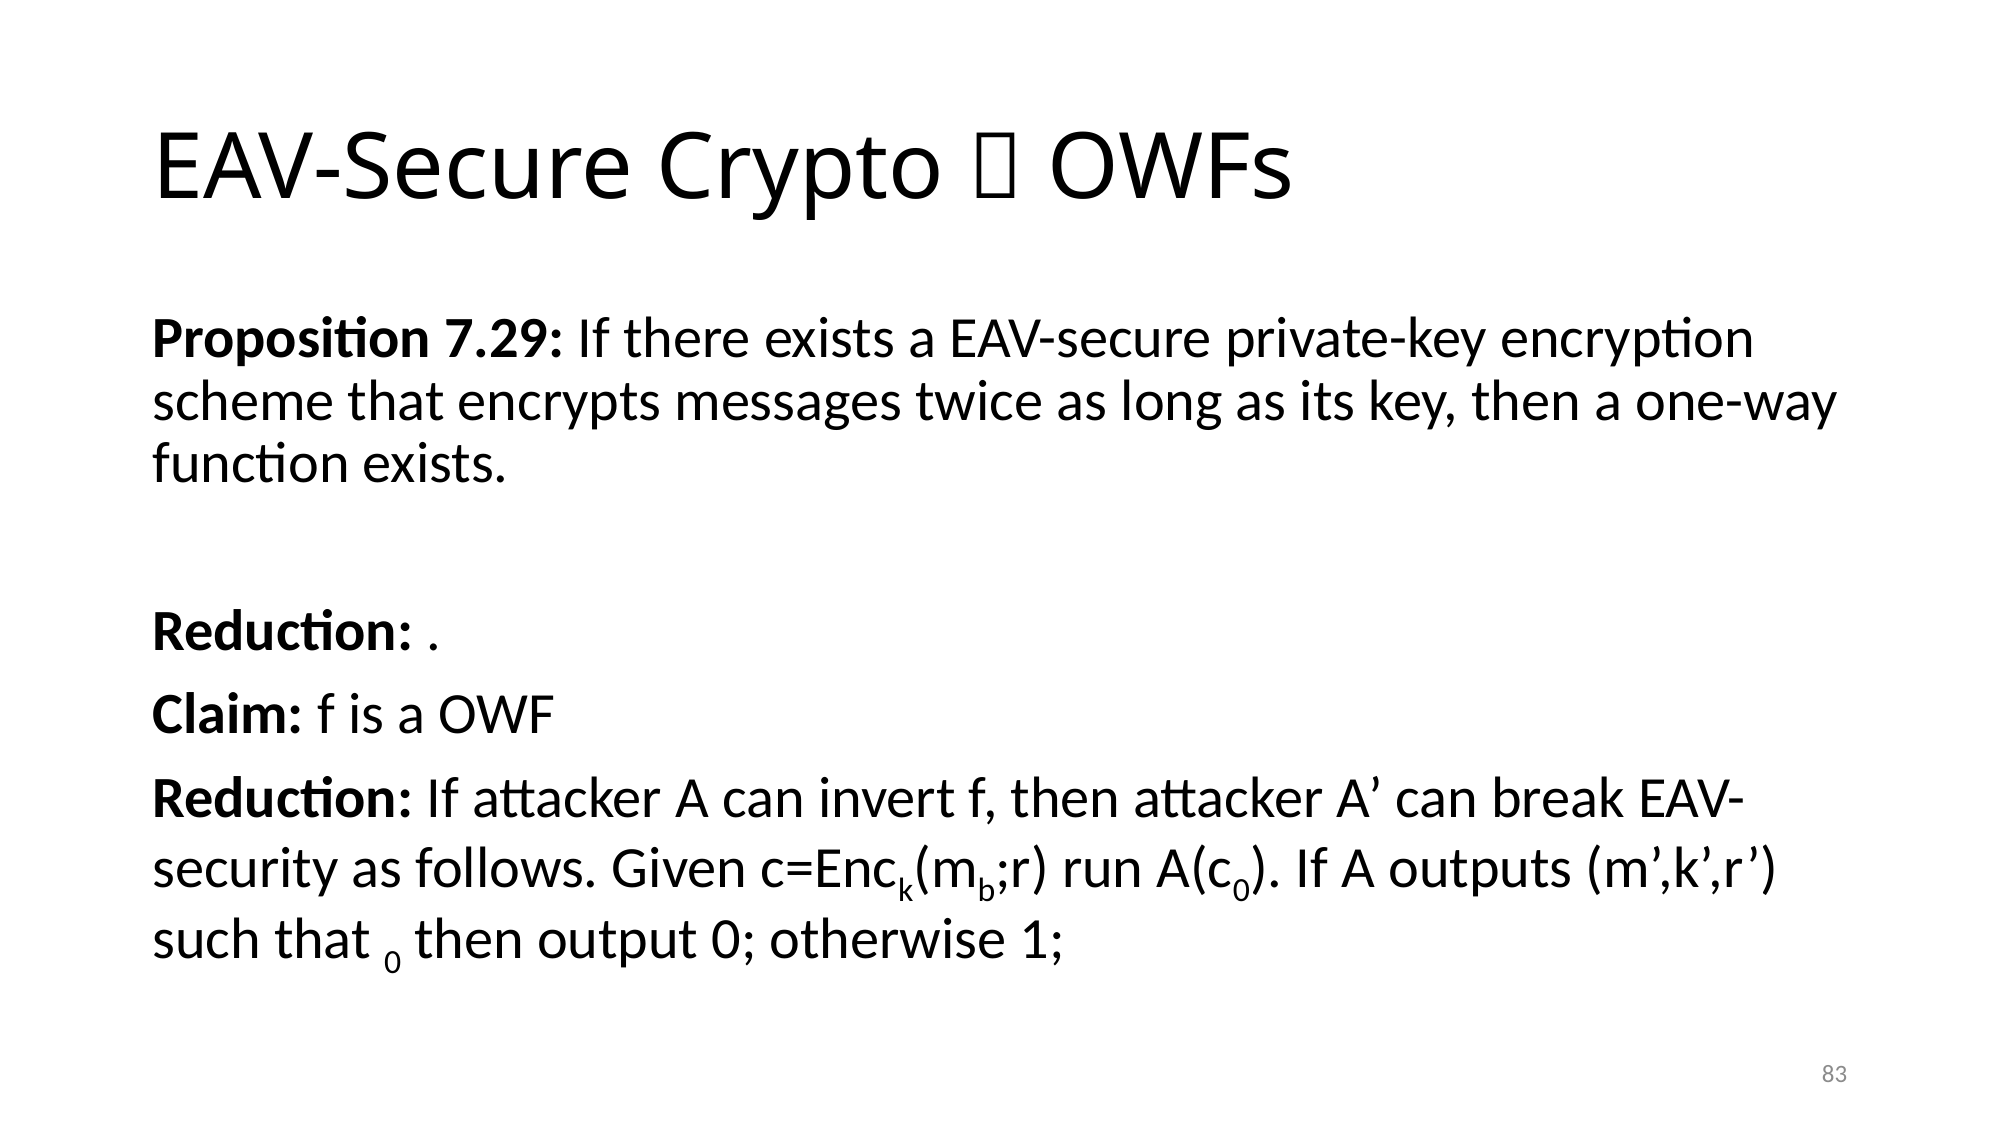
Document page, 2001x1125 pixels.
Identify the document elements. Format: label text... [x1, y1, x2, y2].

slide_number 83 [1412, 1042, 1863, 1103]
title EAV-Secure Crypto  OWFs [137, 59, 1863, 278]
